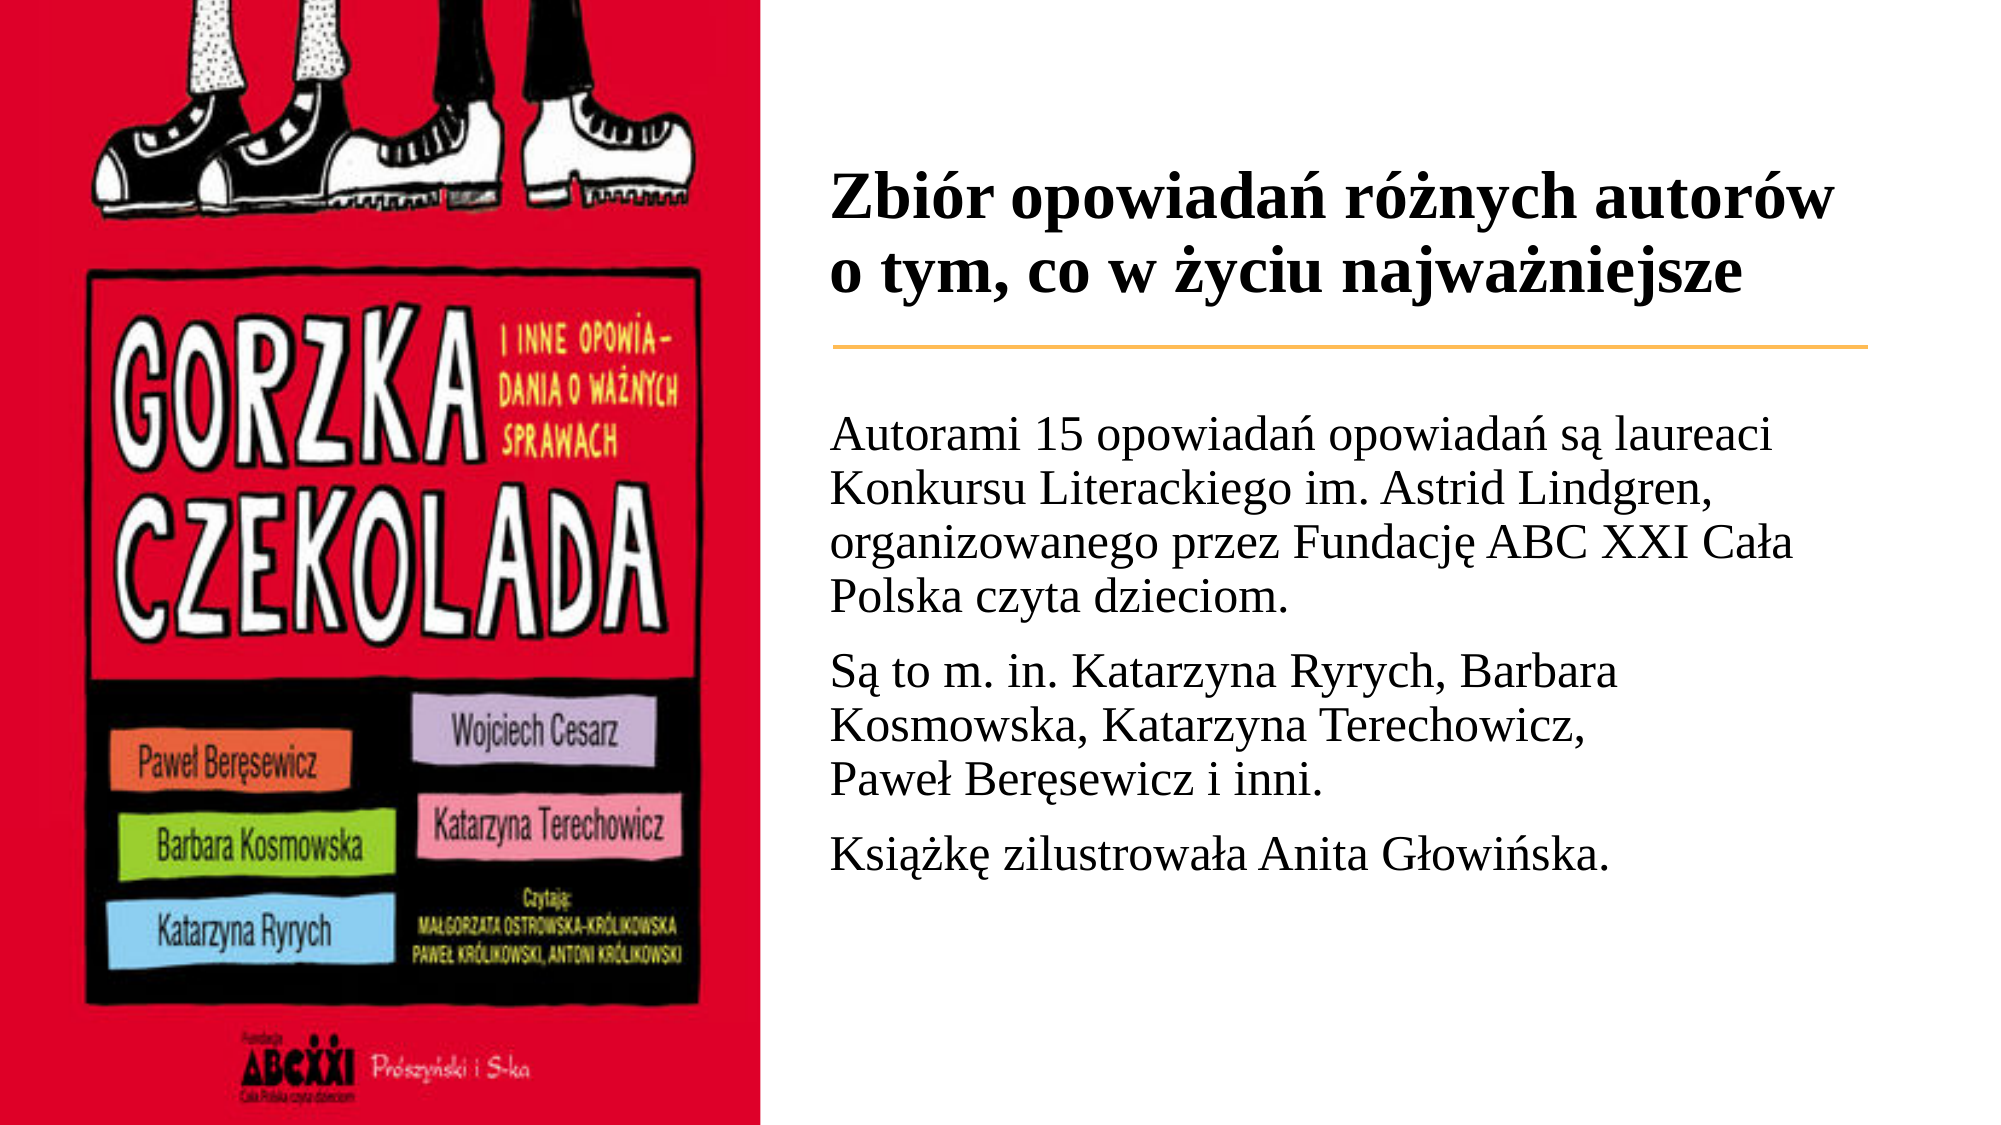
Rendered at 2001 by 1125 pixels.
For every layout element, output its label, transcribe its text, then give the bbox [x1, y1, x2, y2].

picture [0, 0, 761, 1125]
title Zbiór opowiadań różnych autorów o tym, co w życiu najważniejsze [814, 103, 1895, 315]
list Autorami 15 opowiadań opowiadań są laureaci Konkursu Literackiego im. Astrid Lindgren, organizowanego przez Fundację ABC XXI Cała Polska czyta dzieciom. Są to m. in. Katarzyna Ryrych, Barbara Kosmowska, Katarzyna Terechowicz, Paweł Beręsewicz i inni. Książkę zilustrowała Anita Głowińska. [814, 399, 1895, 1021]
